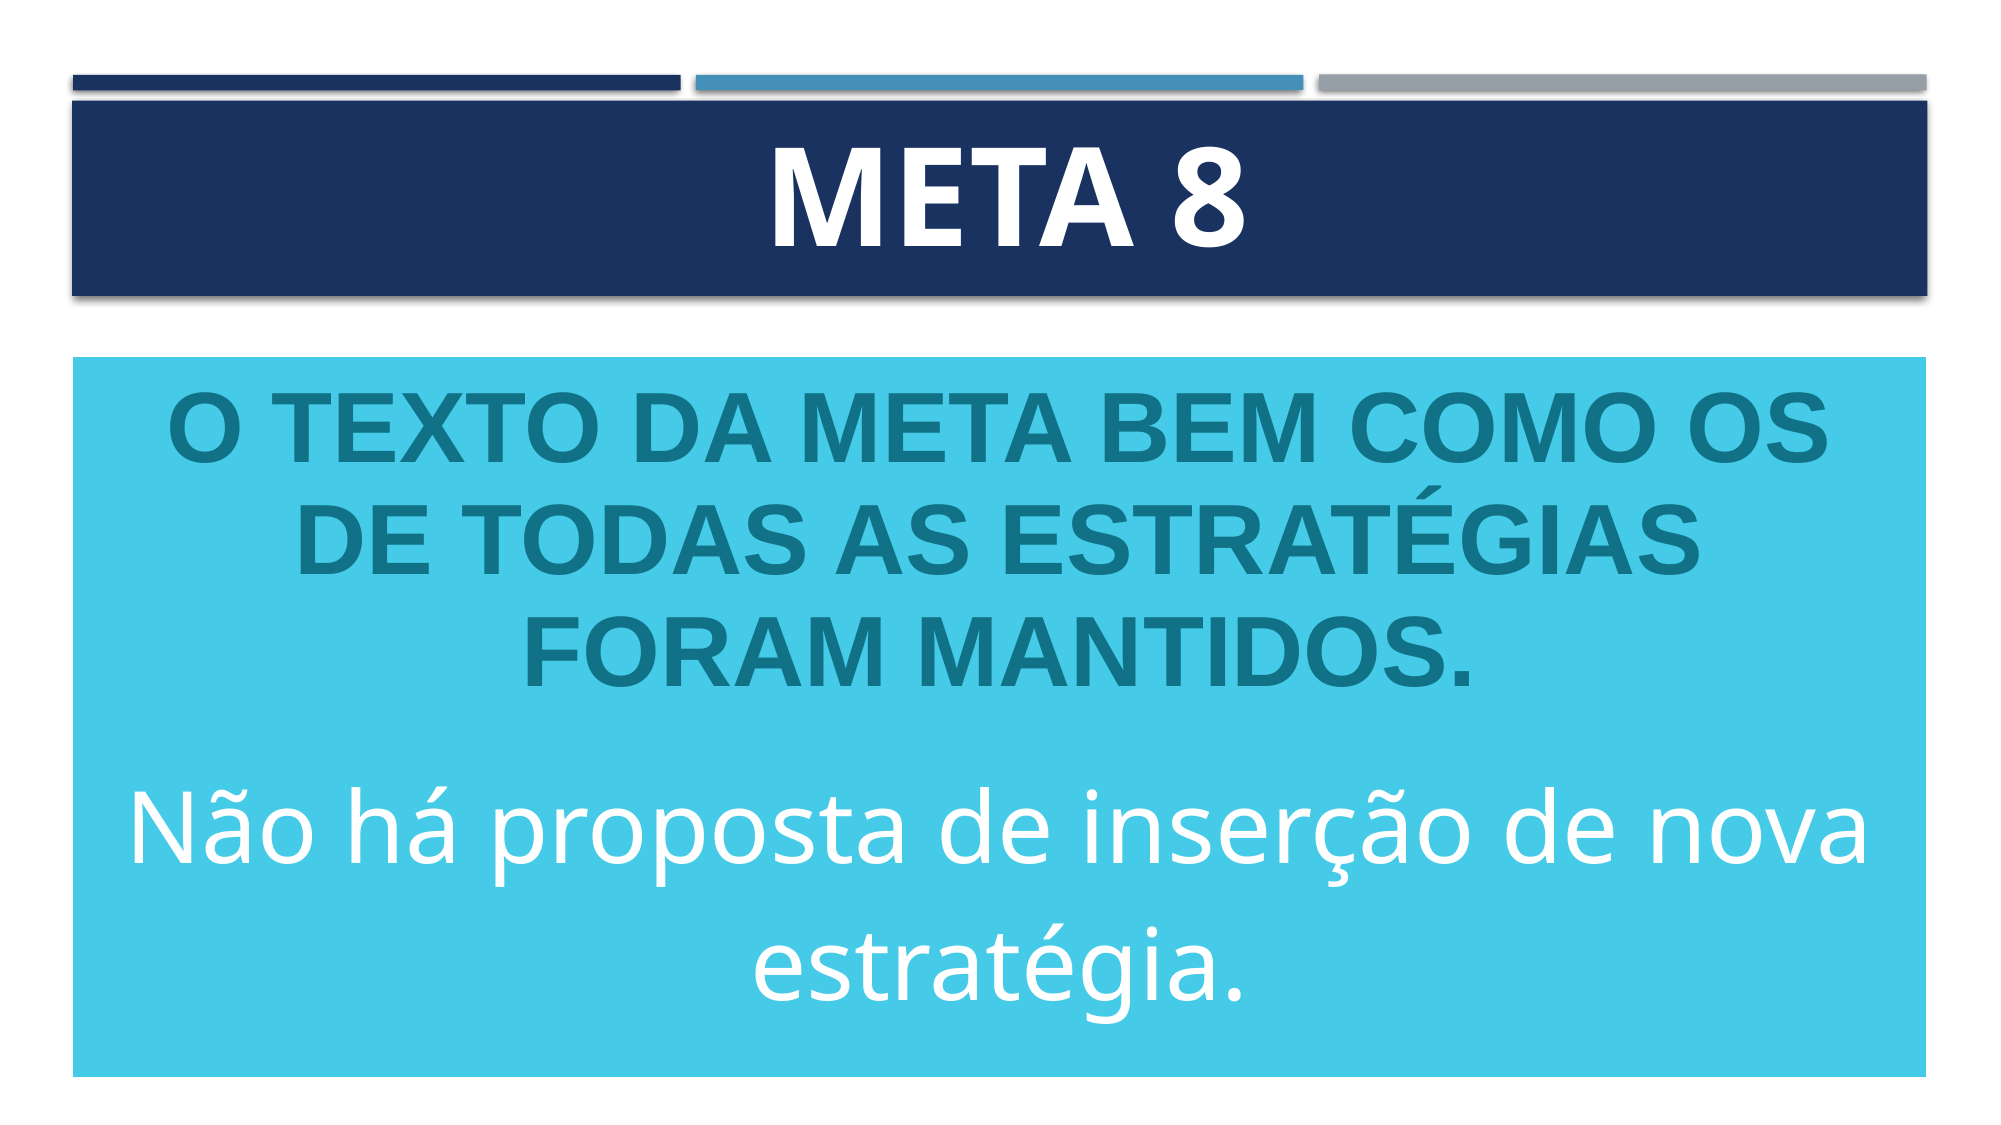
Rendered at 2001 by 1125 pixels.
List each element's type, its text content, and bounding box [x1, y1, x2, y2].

table_cell Não há proposta de inserção de nova estratégia. [73, 715, 1926, 1077]
table_header O TEXTO DA META BEM COMO OS DE TODAS AS ESTRATÉGIAS FORAM MANTIDOS. [73, 357, 1926, 715]
title Meta 8 [108, 115, 1905, 282]
